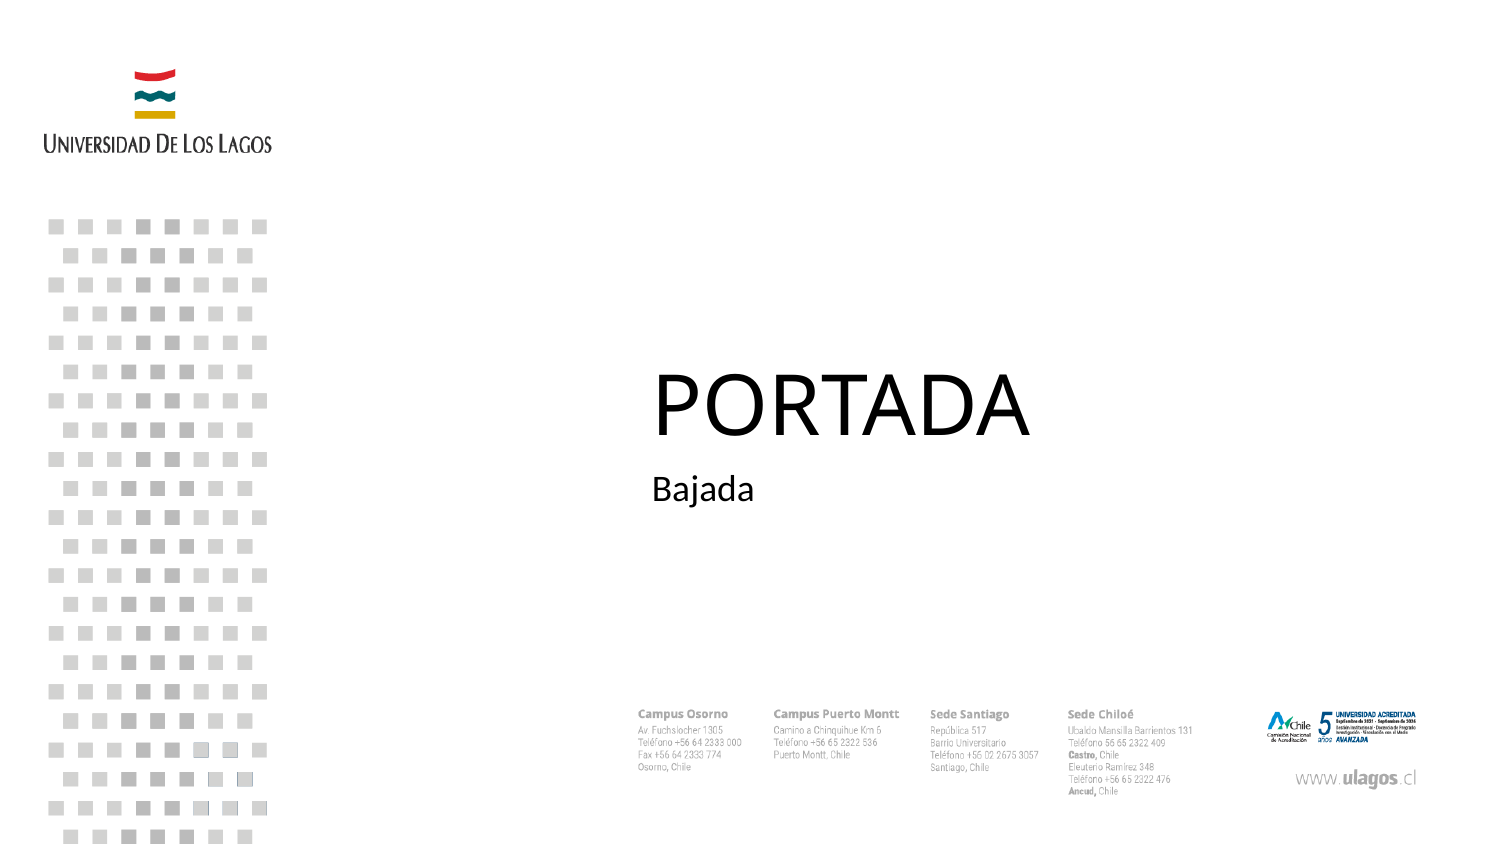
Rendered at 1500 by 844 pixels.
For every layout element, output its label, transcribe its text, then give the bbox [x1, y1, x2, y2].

title PORTADA [636, 354, 1313, 461]
picture [0, 0, 1500, 844]
subtitle Bajada [636, 461, 1313, 620]
